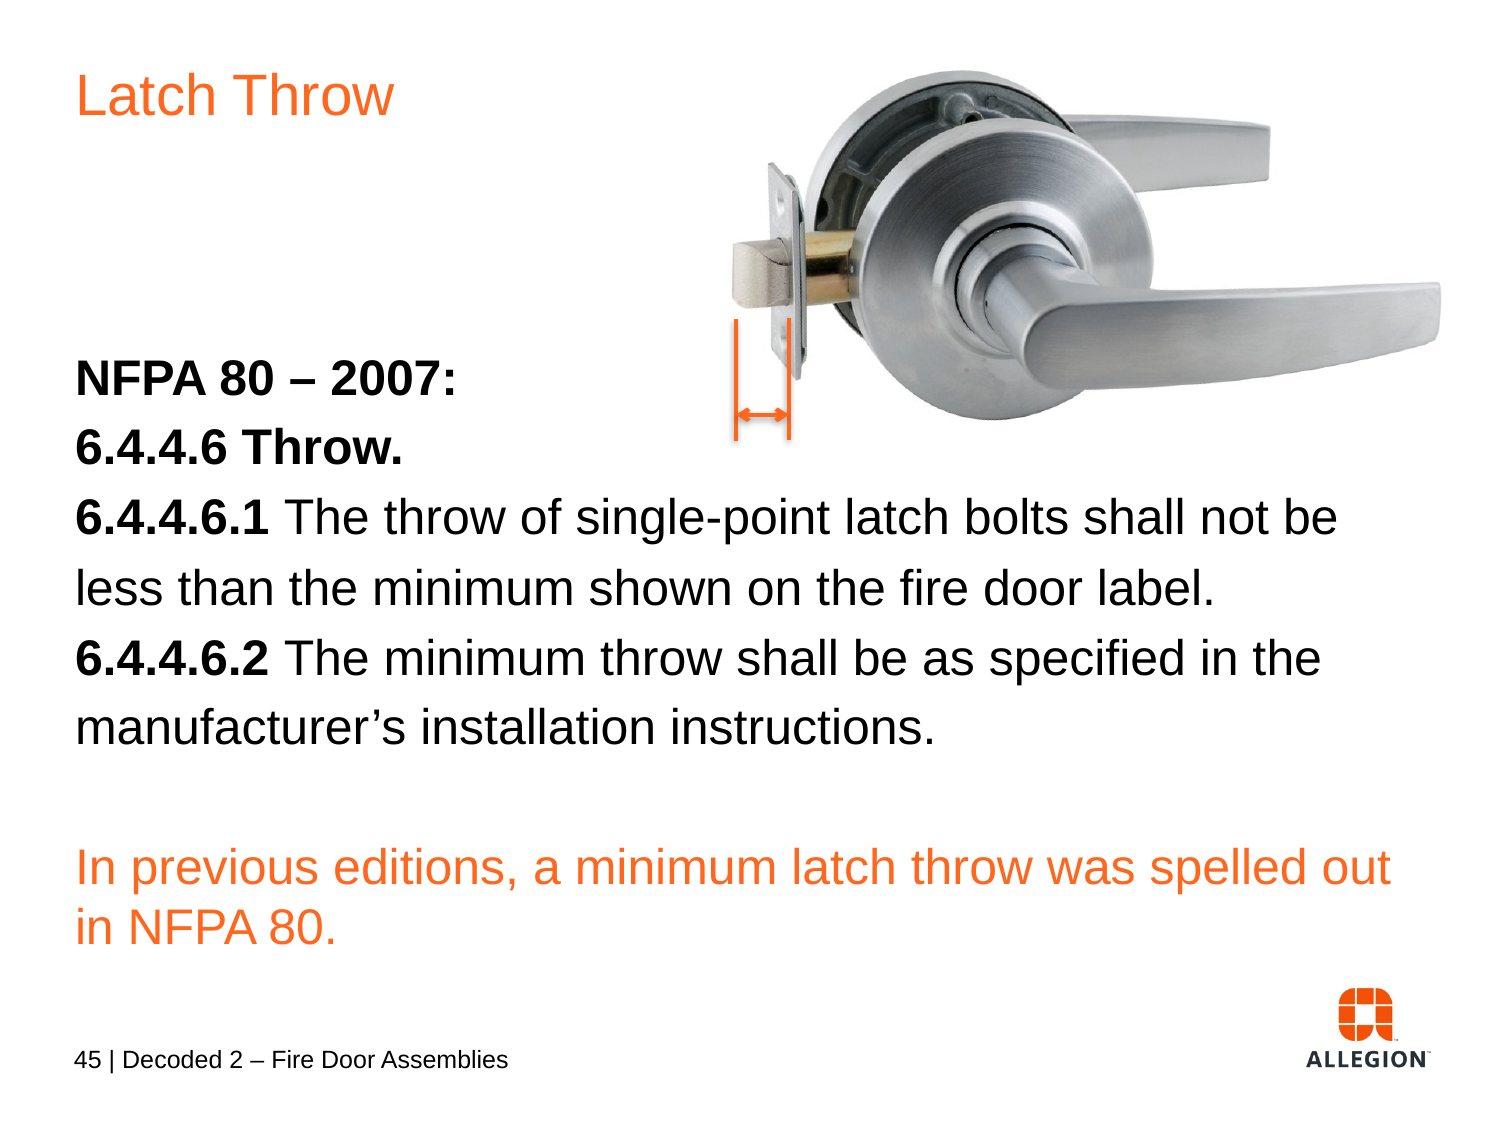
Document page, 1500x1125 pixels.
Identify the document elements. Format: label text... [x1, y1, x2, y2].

list NFPA 80 – 2007: 6.4.4.6 Throw. 6.4.4.6.1 The throw of single-point latch bolts shall not be less than the minimum shown on the fire door label. 6.4.4.6.2 The minimum throw shall be as specified in the manufacturer’s installation instructions. In previous editions, a minimum latch throw was spelled out in NFPA 80. [75, 337, 1425, 956]
picture [643, 0, 1499, 515]
title Latch Throw [75, 49, 647, 237]
picture [1302, 984, 1434, 1071]
